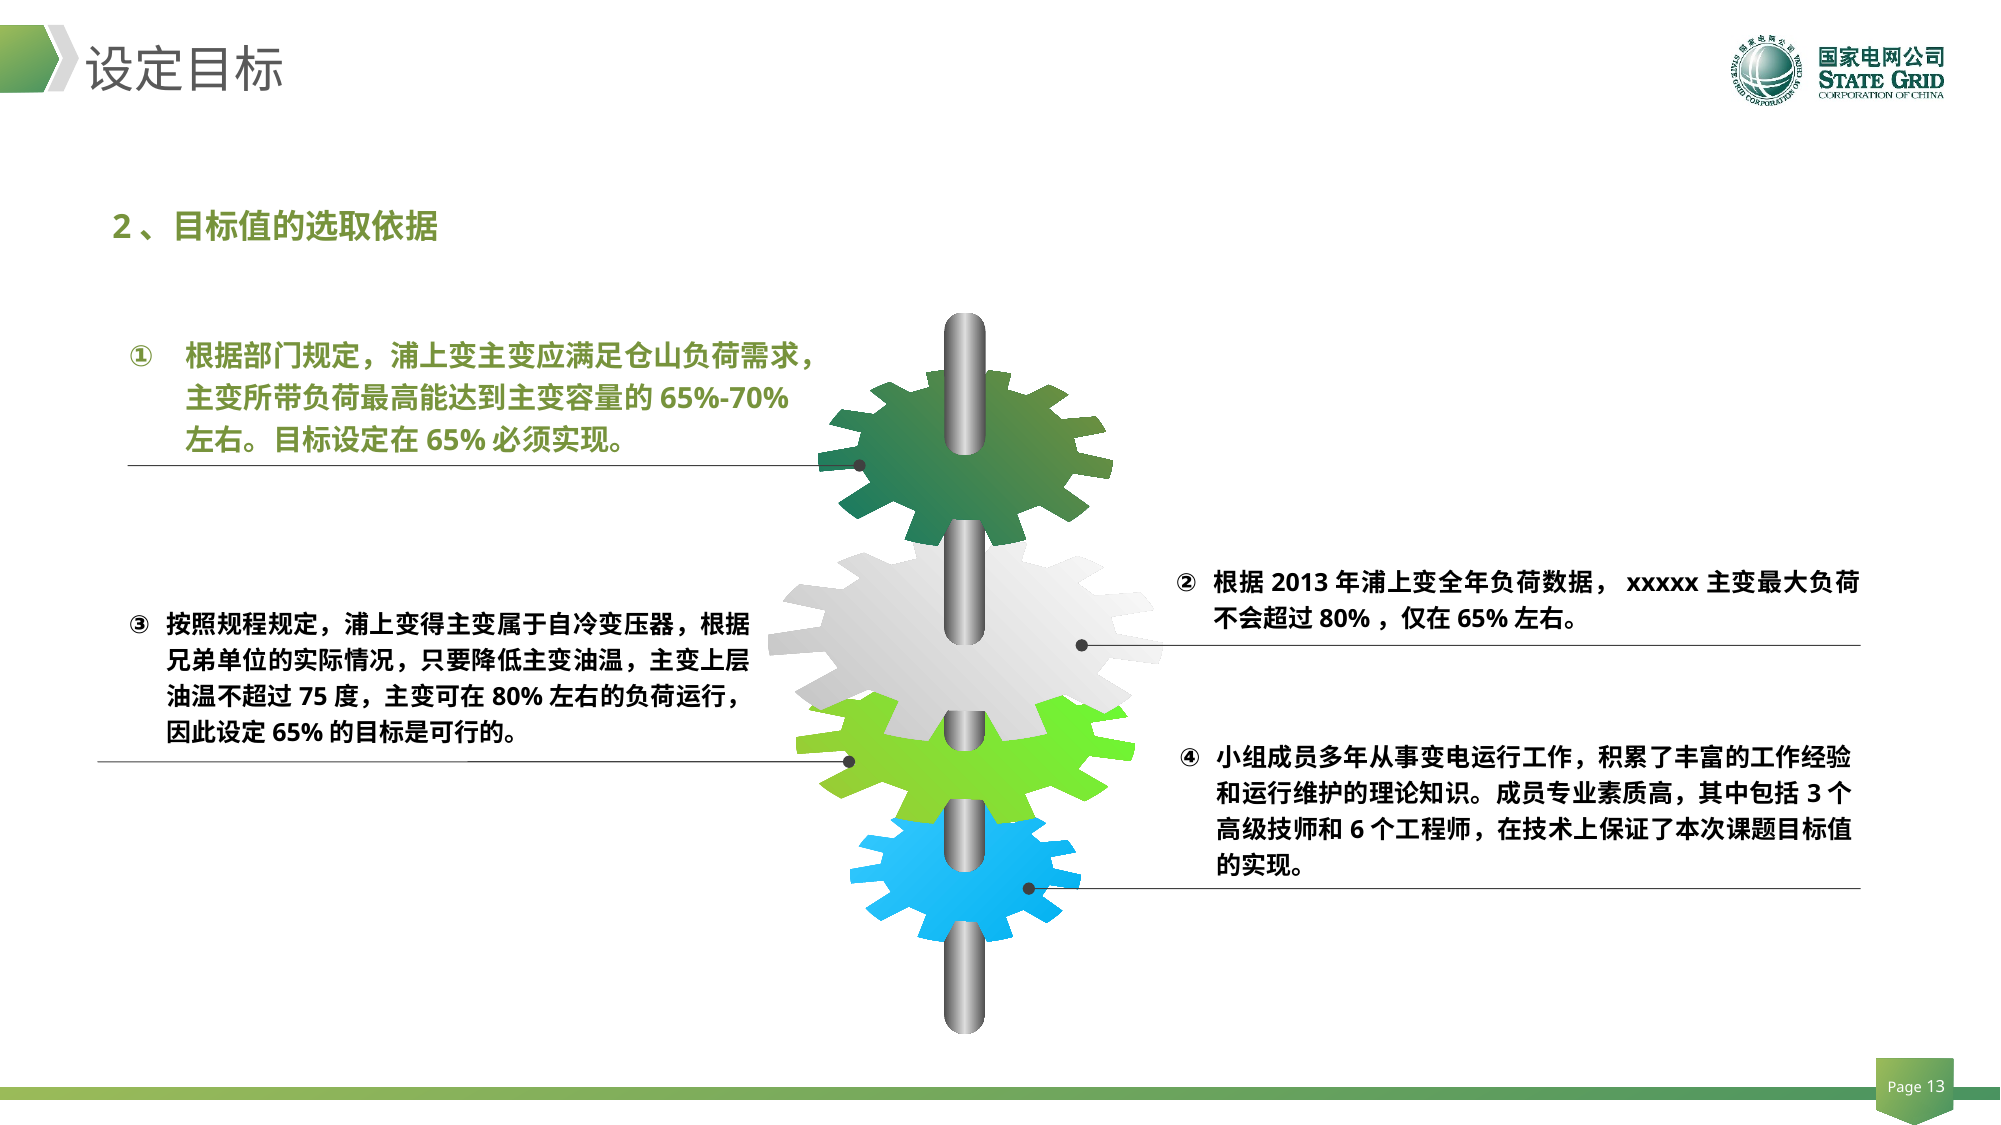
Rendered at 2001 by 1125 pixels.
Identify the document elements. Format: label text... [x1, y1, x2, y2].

text_box 2、目标值的选取依据 [97, 197, 508, 253]
text_box 设定目标 [69, 29, 300, 105]
text_box 根据2013年浦上变全年负荷数据，xxxxx主变最大负荷不会超过80%，仅在65%左右。 [1163, 553, 1876, 640]
picture [1731, 35, 1944, 106]
text_box 按照规程规定，浦上变得主变属于自冷变压器，根据兄弟单位的实际情况，只要降低主变油温，主变上层油温不超过75度，主变可在80%左右的负荷运行，因此设定65%的目标是可行的。 [114, 595, 767, 755]
text_box 根据部门规定，浦上变主变应满足仓山负荷需求，主变所带负荷最高能达到主变容量的65%-70%左右。目标设定在65%必须实现。 [114, 322, 768, 464]
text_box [768, 312, 1163, 1034]
text_box 小组成员多年从事变电运行工作，积累了丰富的工作经验和运行维护的理论知识。成员专业素质高，其中包括3个高级技师和6个工程师，在技术上保证了本次课题目标值的实现。 [1164, 728, 1868, 887]
